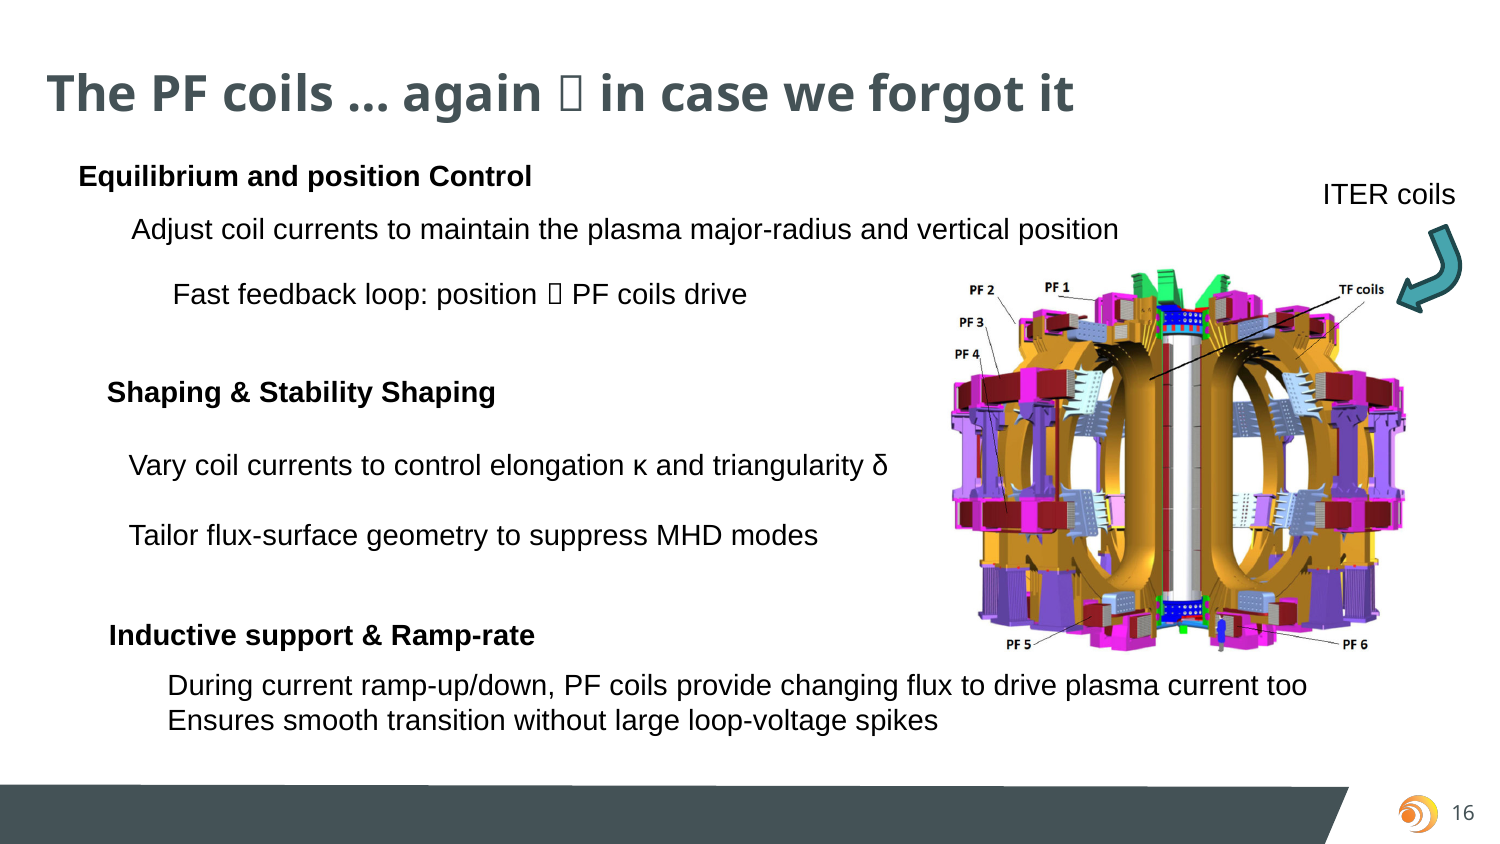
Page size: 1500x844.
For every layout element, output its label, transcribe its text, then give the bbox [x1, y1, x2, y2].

text_box Inductive support & Ramp-rate [94, 608, 551, 659]
picture [1397, 793, 1440, 834]
text_box Vary coil currents to control elongation κ and triangularity δ Tailor flux-surface geometry to suppress MHD modes [113, 439, 913, 559]
picture [947, 264, 1410, 655]
text_box Fast feedback loop: position  PF coils drive [157, 267, 763, 318]
slide_number 16 [1443, 795, 1500, 836]
title The PF coils … again 🙄 in case we forgot it [31, 0, 1282, 122]
text_box ITER coils [1308, 168, 1472, 218]
text_box [1415, 224, 1463, 314]
text_box Equilibrium and position Control [63, 149, 548, 200]
text_box During current ramp-up/down, PF coils provide changing flux to drive plasma current too Ensures smooth transition without large loop-voltage spikes [152, 659, 1325, 744]
text_box Adjust coil currents to maintain the plasma major-radius and vertical position [116, 202, 1136, 253]
text_box Shaping & Stability Shaping [92, 366, 512, 416]
